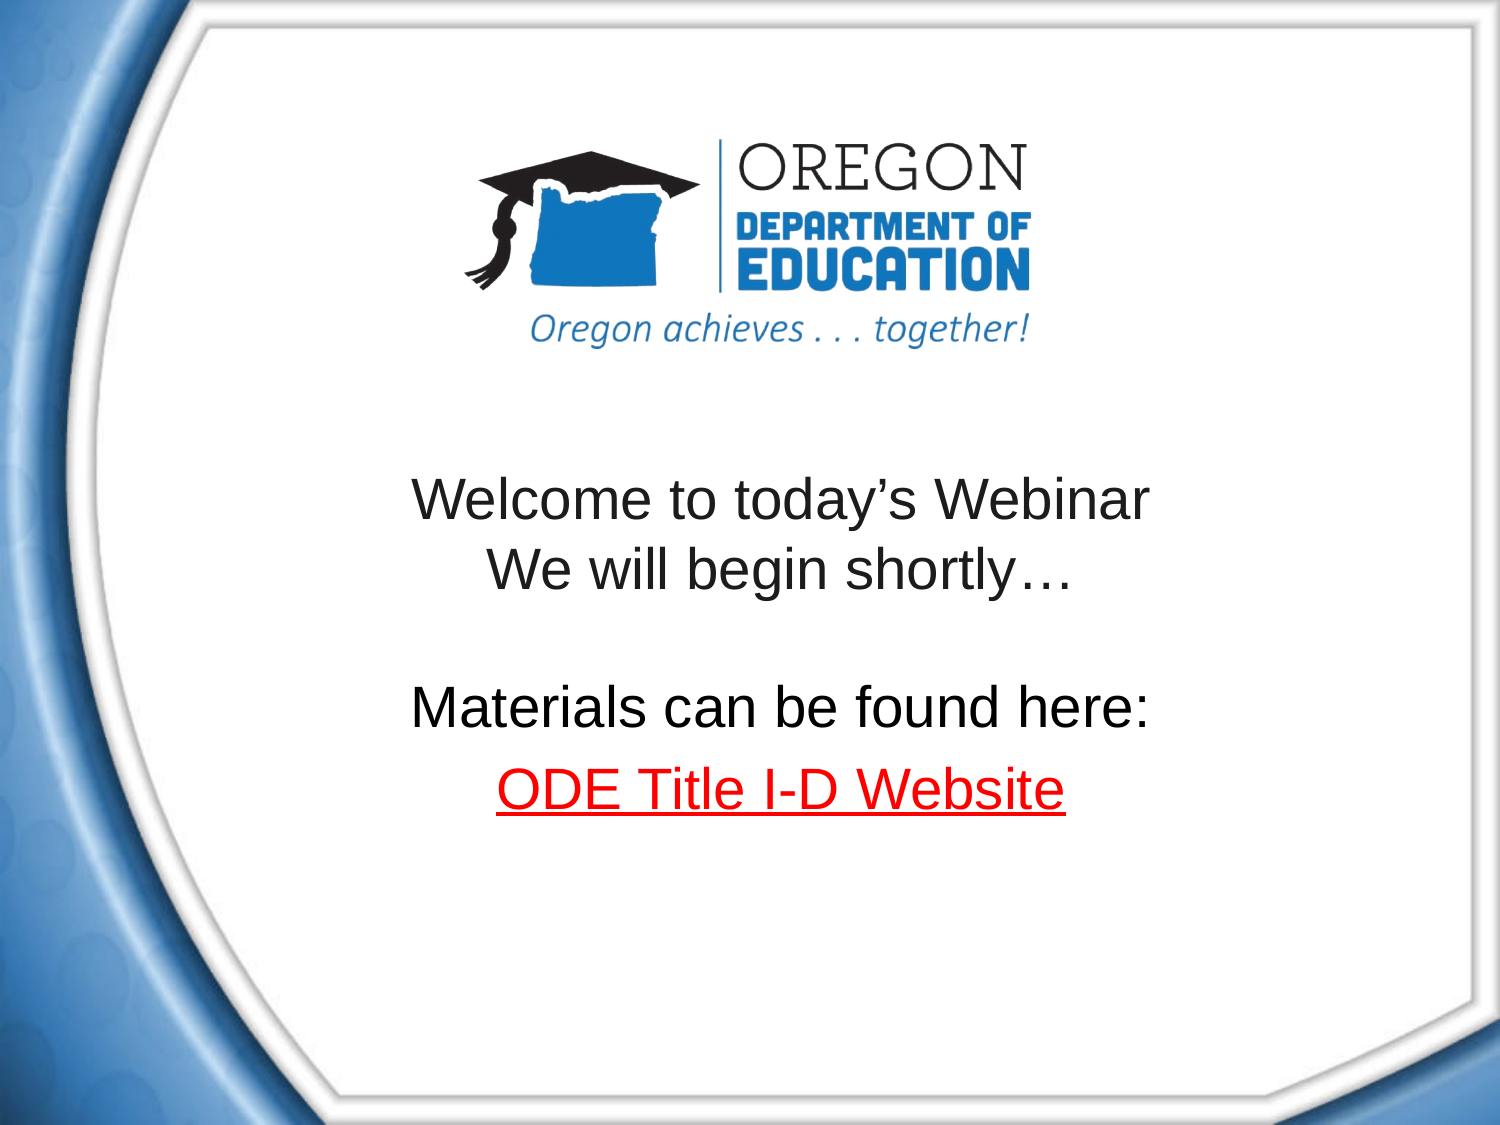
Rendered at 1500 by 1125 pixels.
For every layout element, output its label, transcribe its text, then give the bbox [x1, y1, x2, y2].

subtitle Materials can be found here: ODE Title I-D Website [137, 575, 1425, 863]
picture [0, 0, 1500, 1125]
title Welcome to today’s Webinar We will begin shortly… [137, 399, 1425, 575]
